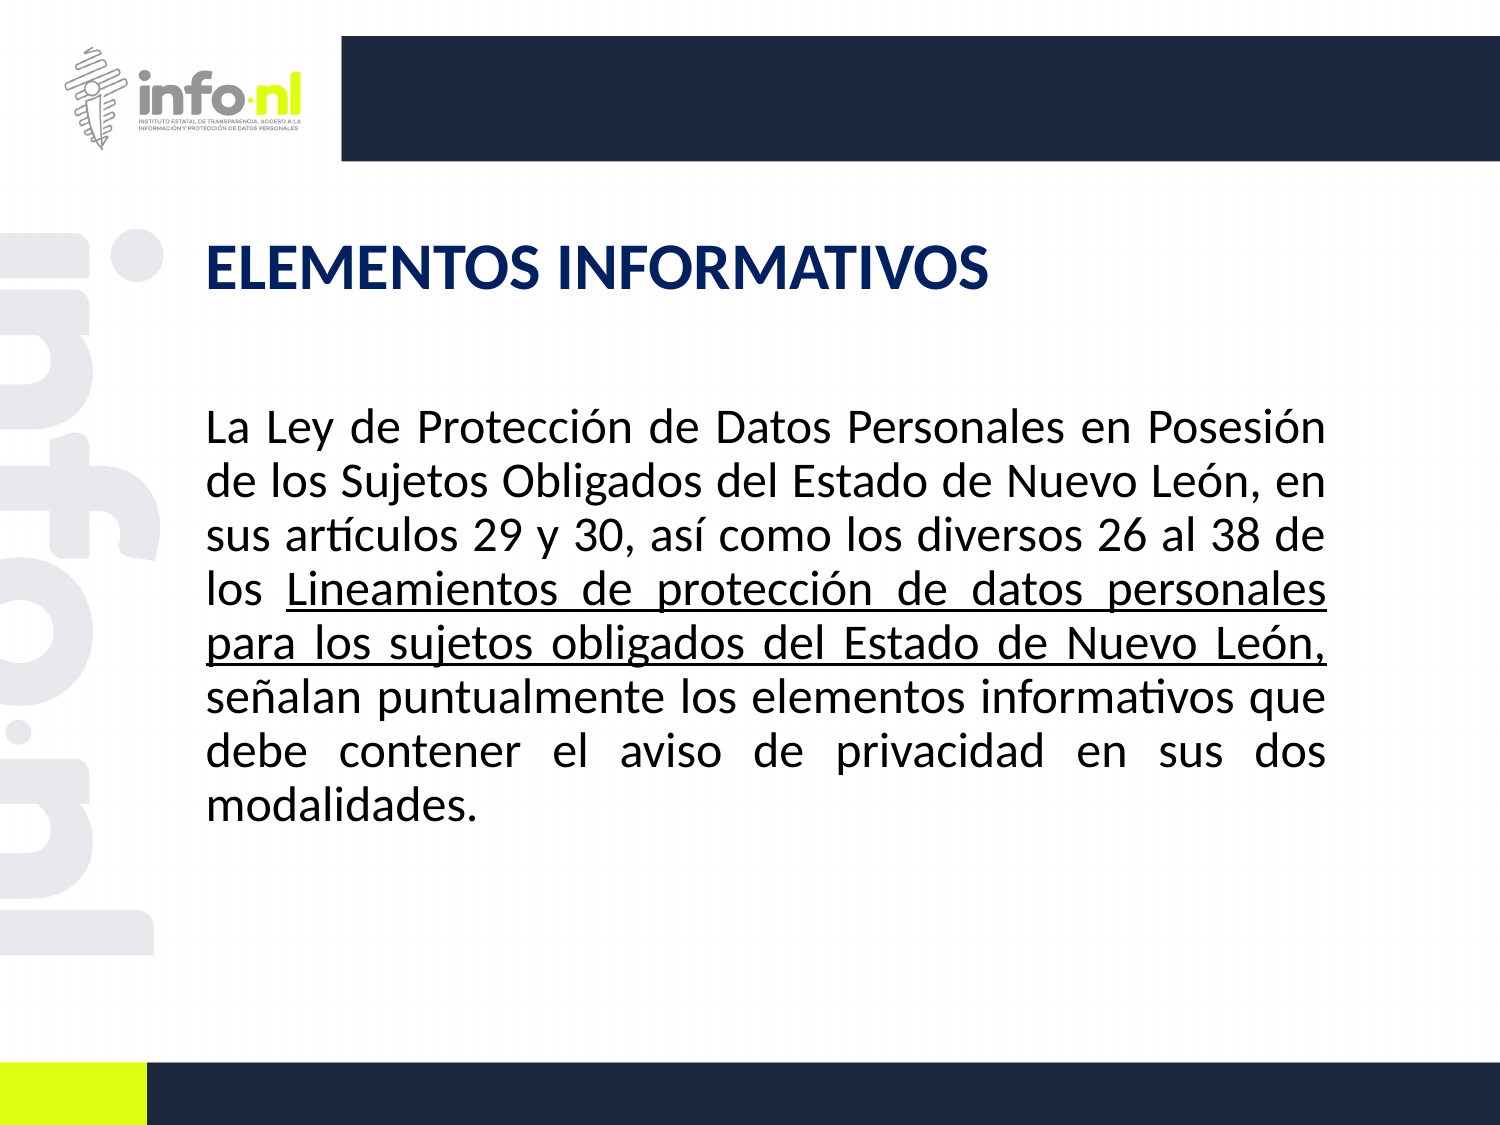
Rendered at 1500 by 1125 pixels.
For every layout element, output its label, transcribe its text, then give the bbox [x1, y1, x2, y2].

title ELEMENTOS INFORMATIVOS [190, 174, 1075, 363]
picture [0, 0, 1500, 1125]
list La Ley de Protección de Datos Personales en Posesión de los Sujetos Obligados del Estado de Nuevo León, en sus artículos 29 y 30, así como los diversos 26 al 38 de los Lineamientos de protección de datos personales para los sujetos obligados del Estado de Nuevo León, señalan puntualmente los elementos informativos que debe contener el aviso de privacidad en sus dos modalidades. [190, 392, 1342, 857]
